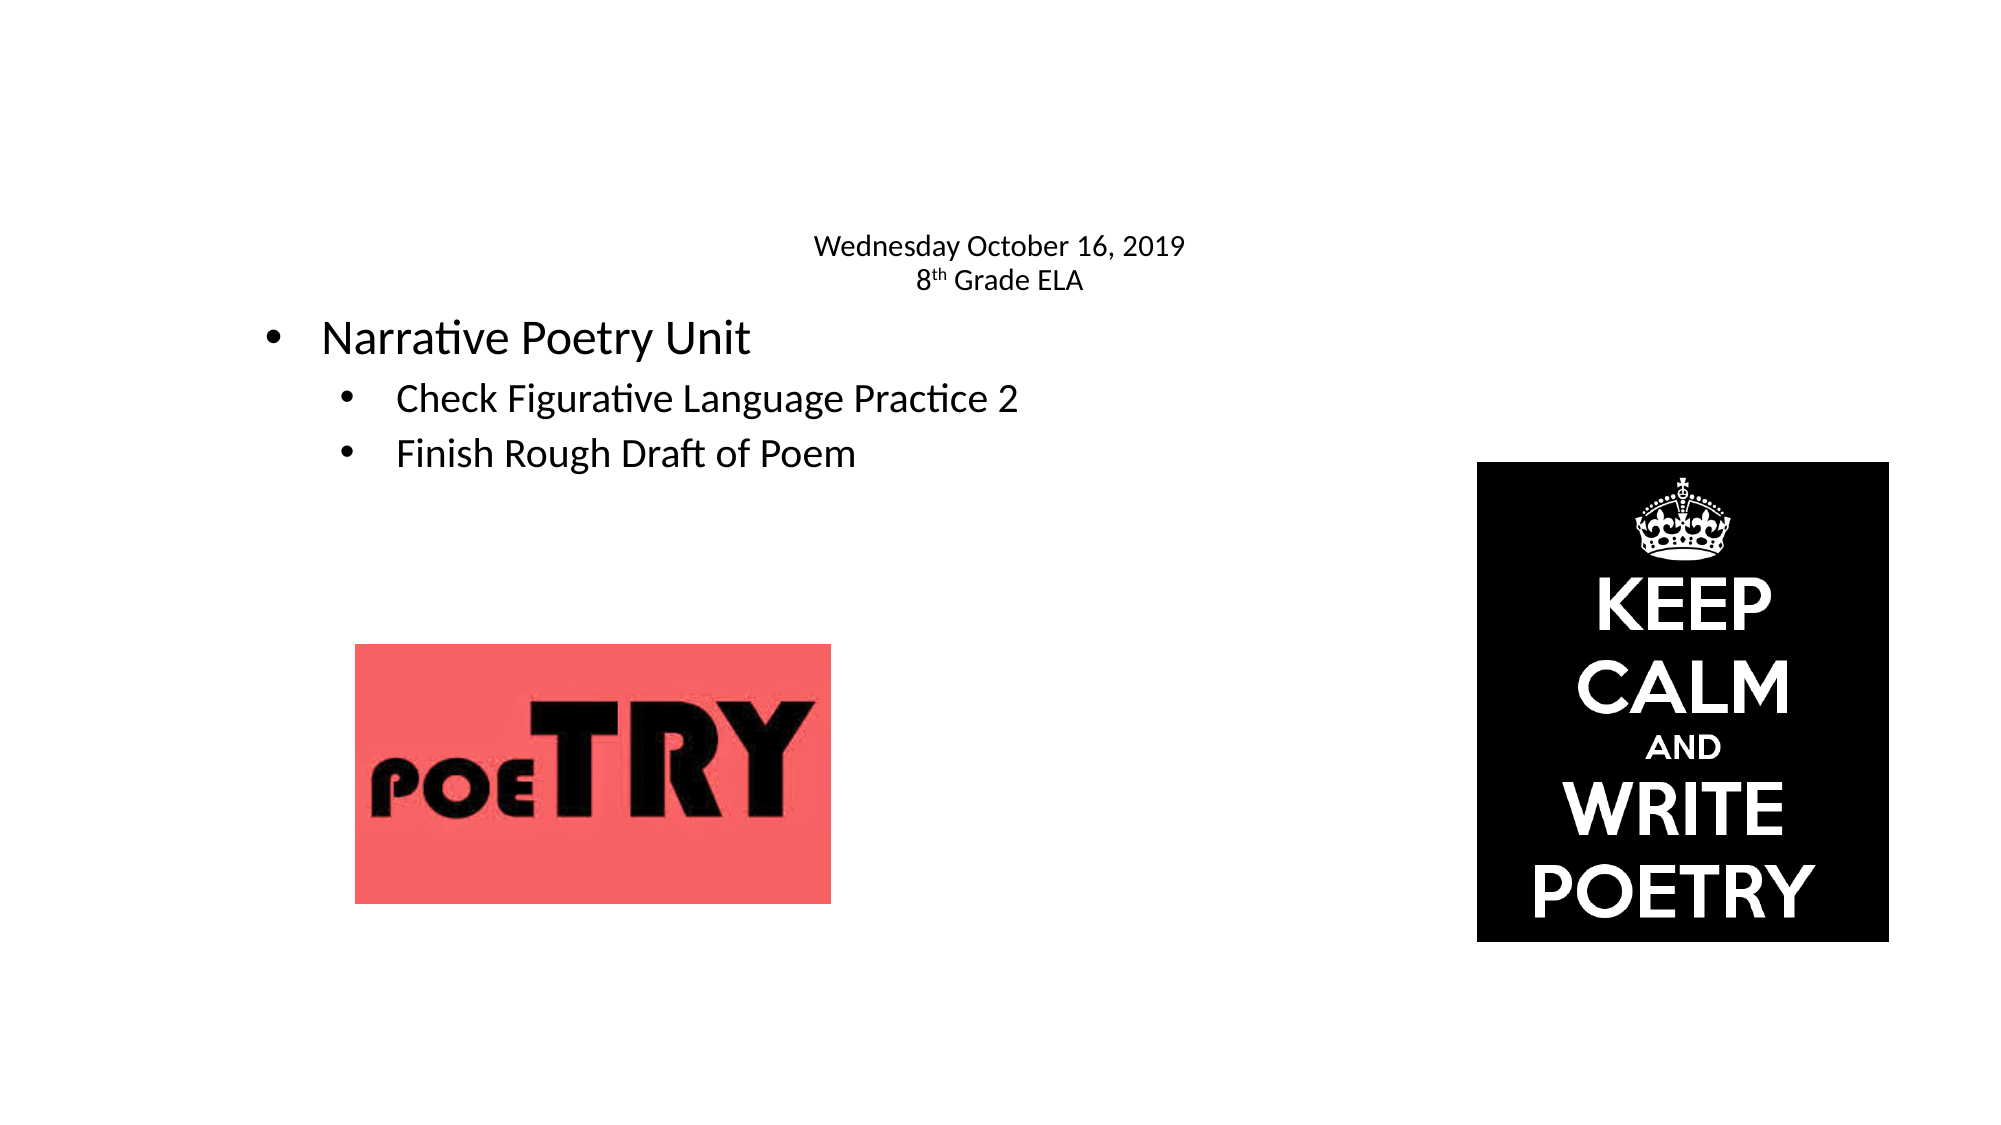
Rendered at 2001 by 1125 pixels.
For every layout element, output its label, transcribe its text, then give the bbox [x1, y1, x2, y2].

picture [355, 644, 831, 904]
picture [1477, 462, 1889, 942]
title Wednesday October 16, 2019 8th Grade ELA [249, 184, 1750, 304]
subtitle Narrative Poetry Unit Check Figurative Language Practice 2 Finish Rough Draft of Poem [249, 304, 1750, 863]
